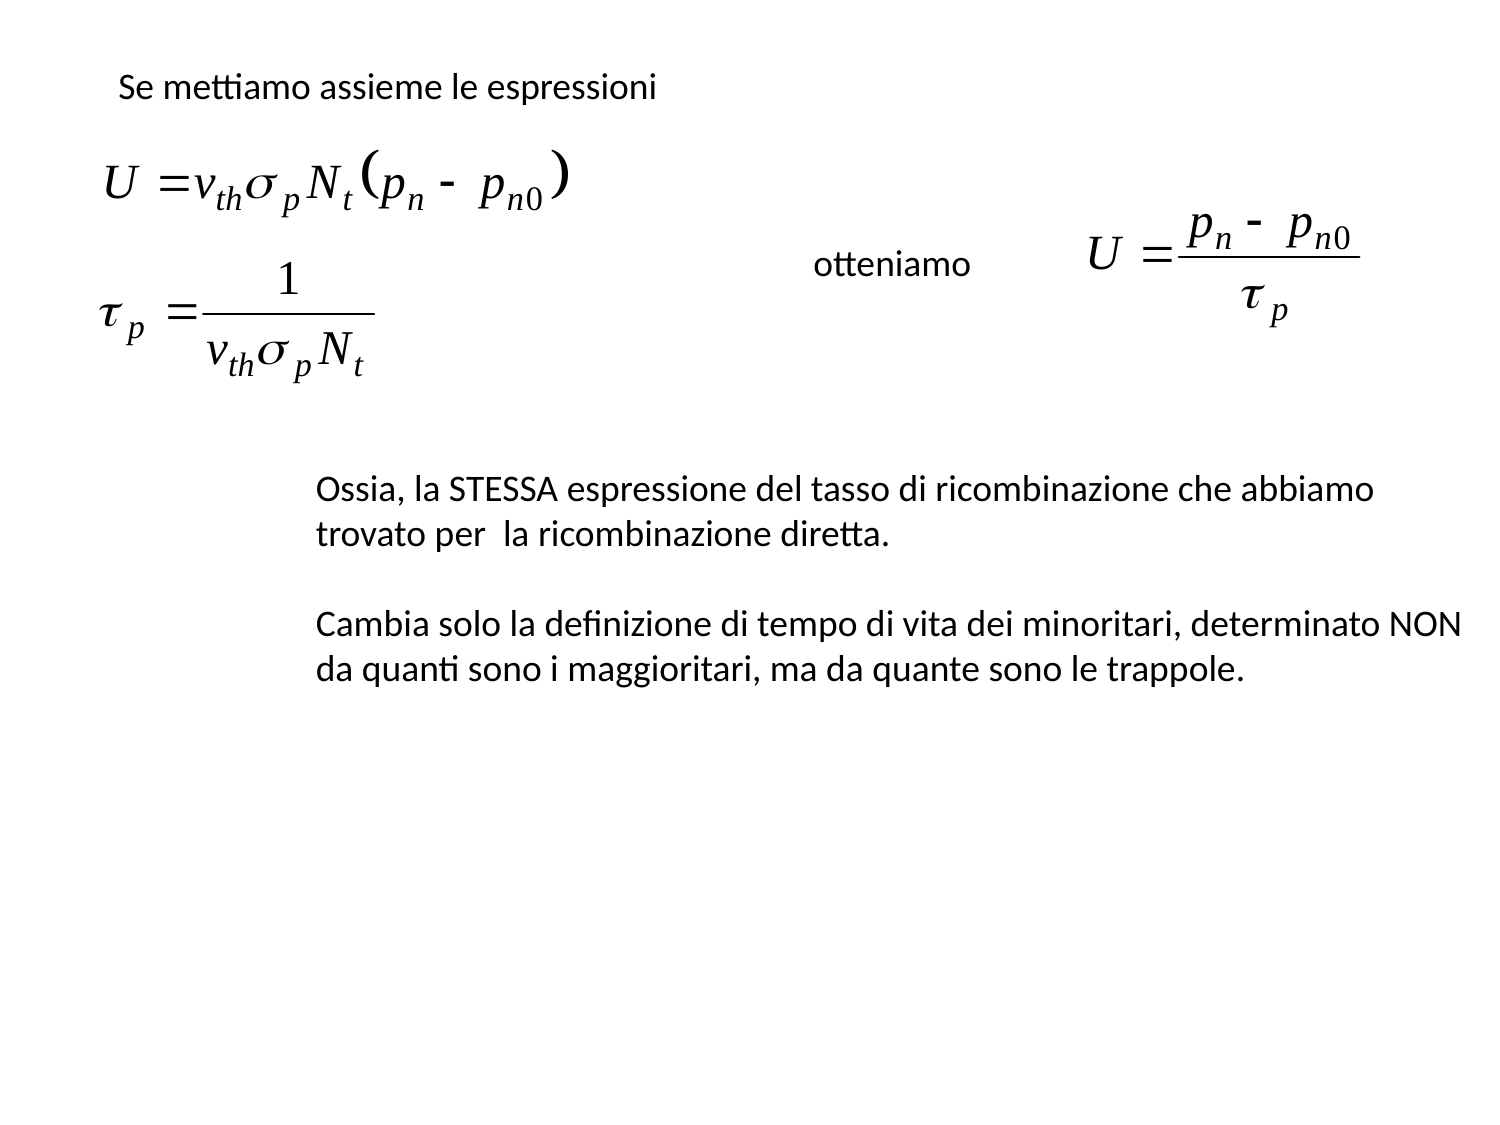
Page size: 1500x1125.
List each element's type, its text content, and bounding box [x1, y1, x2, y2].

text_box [1080, 185, 1370, 339]
text_box Ossia, la STESSA espressione del tasso di ricombinazione che abbiamo trovato per la ricombinazione diretta. Cambia solo la definizione di tempo di vita dei minoritari, determinato NON da quanti sono i maggioritari, ma da quante sono le trappole. [301, 456, 1500, 696]
text_box otteniamo [798, 231, 987, 292]
text_box Se mettiamo assieme le espressioni [103, 54, 673, 115]
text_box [92, 243, 389, 395]
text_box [96, 148, 573, 233]
